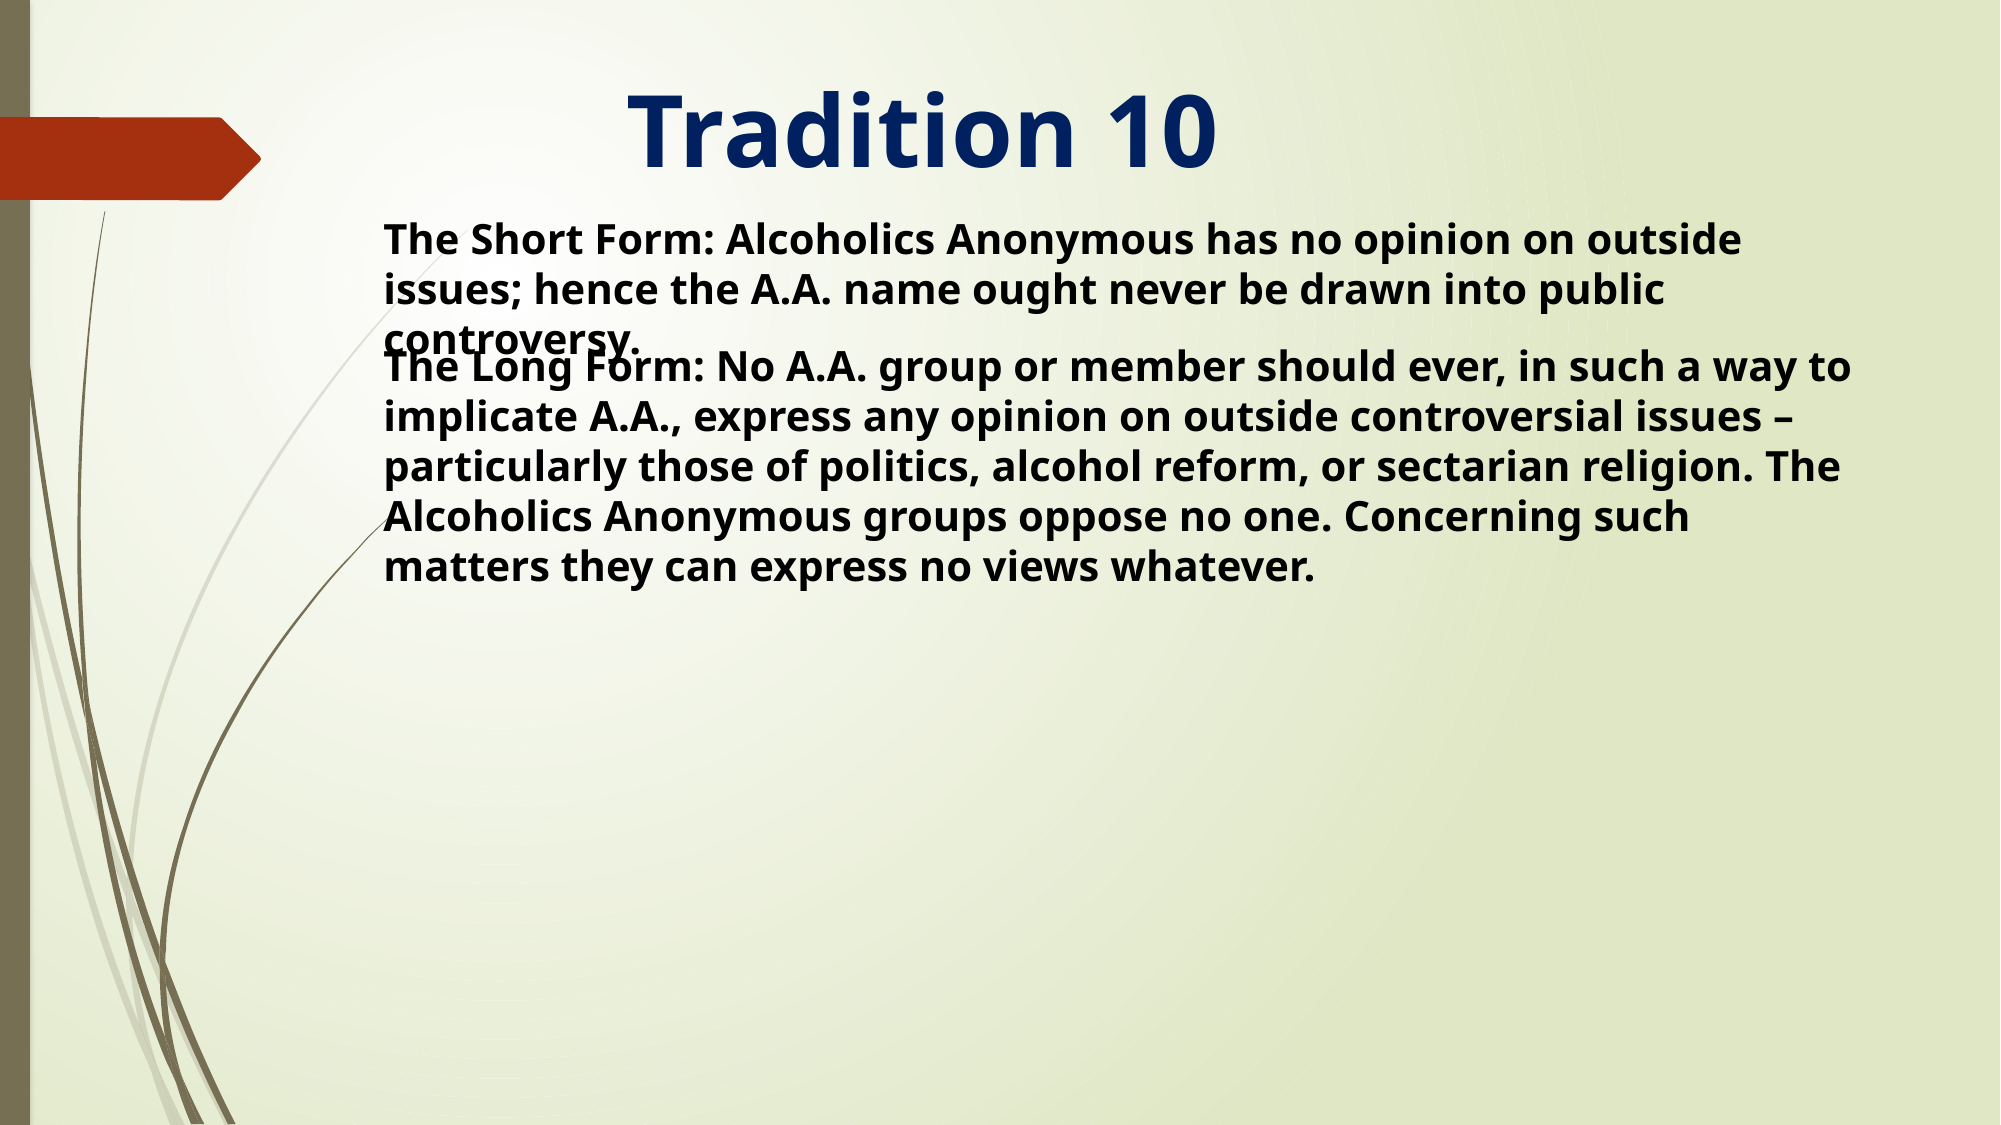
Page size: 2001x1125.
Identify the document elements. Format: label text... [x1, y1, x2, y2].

text_box The Long Form: No A.A. group or member should ever, in such a way to implicate A.A., express any opinion on outside controversial issues – particularly those of politics, alcohol reform, or sectarian religion. The Alcoholics Anonymous groups oppose no one. Concerning such matters they can express no views whatever. [368, 332, 1872, 598]
text_box The Short Form: Alcoholics Anonymous has no opinion on outside issues; hence the A.A. name ought never be drawn into public controversy. [368, 205, 1872, 332]
title Tradition 10 [368, 60, 1479, 205]
